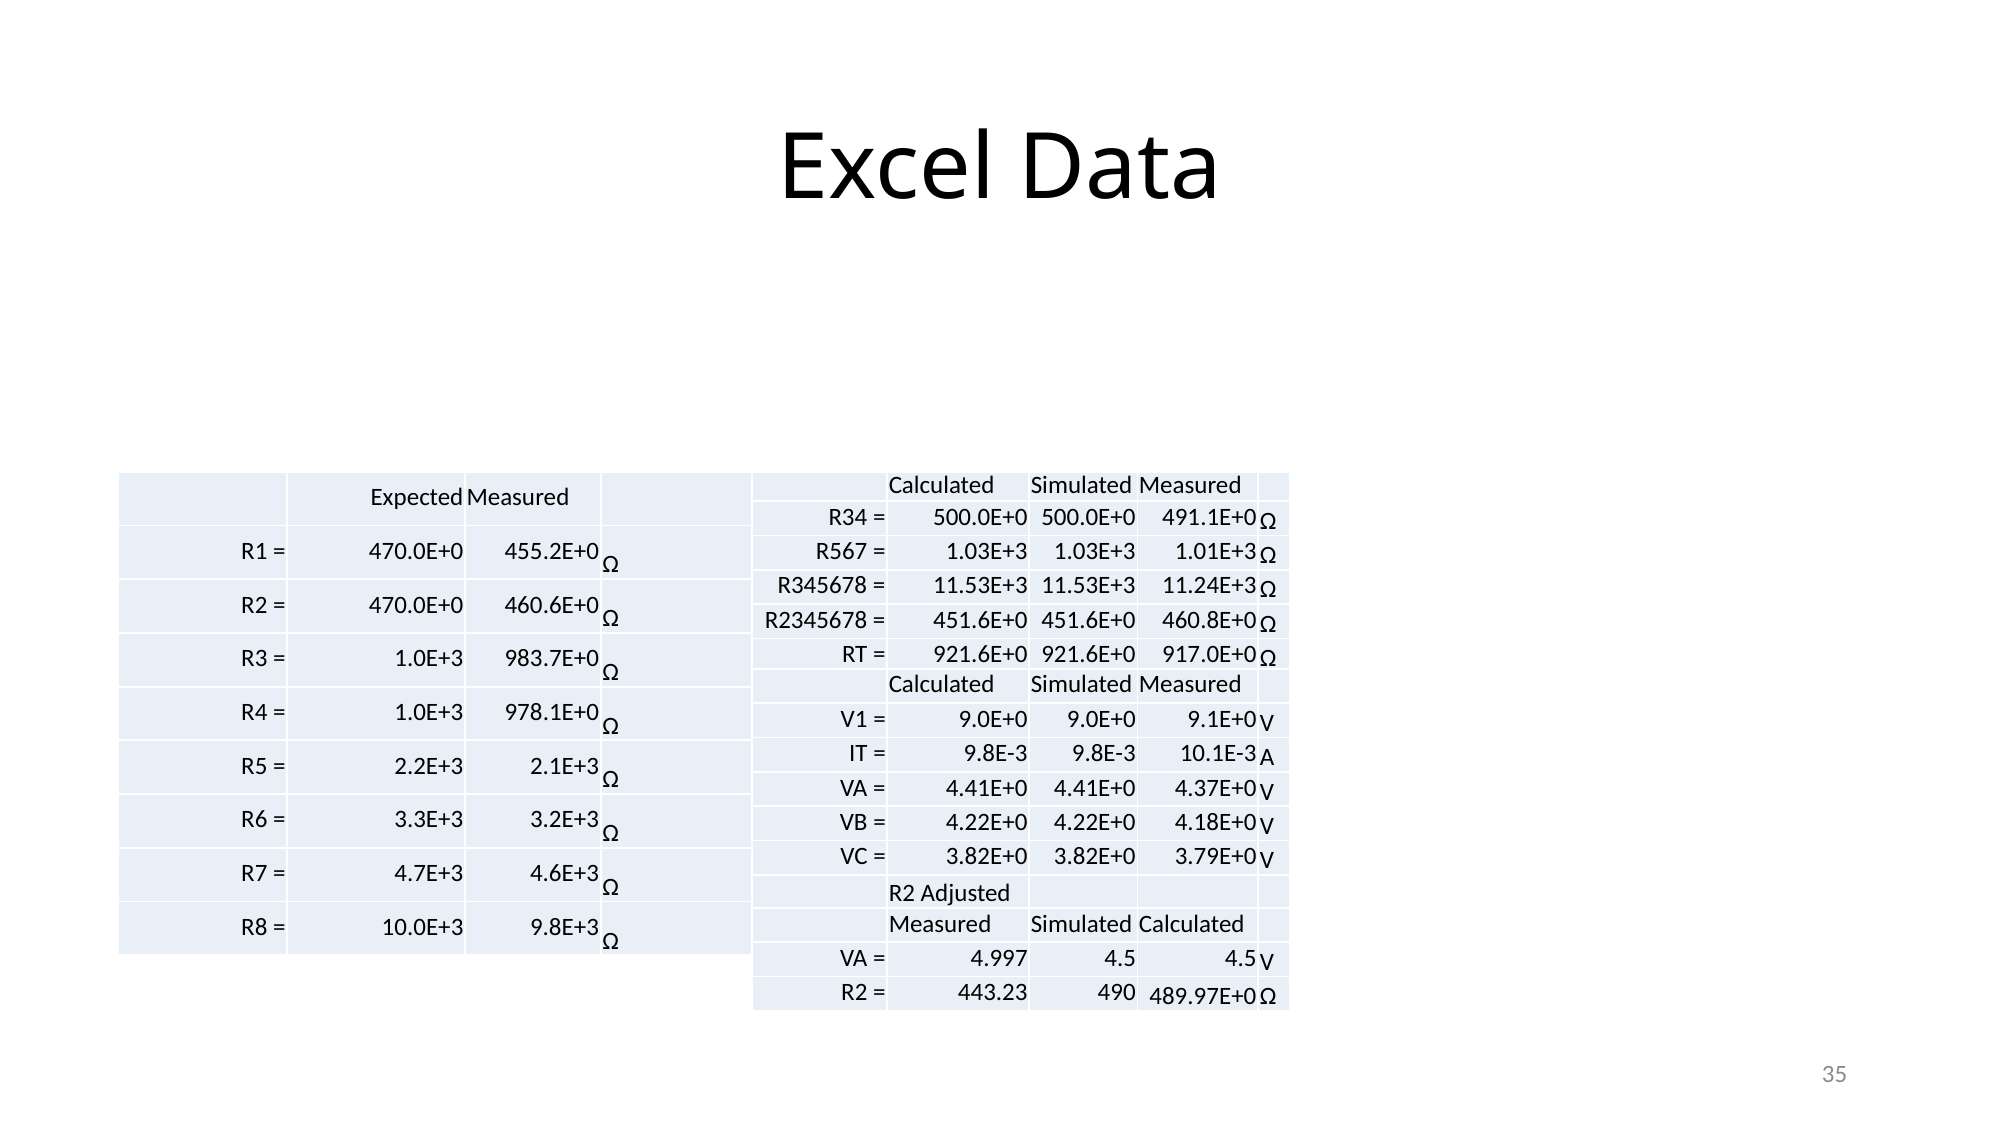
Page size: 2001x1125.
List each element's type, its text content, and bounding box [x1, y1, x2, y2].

table_cell 921.6E+0 [1030, 639, 1137, 668]
table_cell Ω [1259, 536, 1289, 569]
table_cell VA = [753, 773, 886, 805]
table_cell 443.23 [888, 977, 1028, 1010]
table_cell 460.8E+0 [1138, 605, 1257, 638]
table_cell 3.79E+0 [1138, 841, 1257, 874]
table_cell Ω [602, 849, 751, 901]
table_cell 4.41E+0 [888, 773, 1028, 805]
table_cell [1259, 909, 1289, 941]
table_cell 2.1E+3 [466, 741, 600, 793]
table_header [753, 876, 886, 907]
table_cell 9.8E+3 [466, 902, 600, 954]
table_cell VC = [753, 841, 886, 874]
table_cell 9.8E-3 [1030, 738, 1137, 771]
table_header [753, 670, 886, 702]
table_cell 917.0E+0 [1138, 639, 1257, 668]
table_header Calculated [888, 473, 1028, 500]
table_cell 9.0E+0 [888, 704, 1028, 737]
table_cell 1.03E+3 [1030, 536, 1137, 569]
table_header Measured [466, 473, 600, 525]
table_cell 491.1E+0 [1138, 502, 1257, 535]
table_cell R1 = [119, 526, 286, 578]
table_header [1030, 876, 1137, 907]
table_cell 470.0E+0 [288, 580, 464, 632]
table_header [1259, 876, 1289, 907]
title Excel Data [137, 59, 1863, 278]
table_cell 3.82E+0 [888, 841, 1028, 874]
table_cell R3 = [119, 634, 286, 686]
table_header [1259, 473, 1289, 500]
table_cell 11.53E+3 [888, 571, 1028, 603]
table_cell 4.997 [888, 943, 1028, 976]
table_cell V1 = [753, 704, 886, 737]
table_cell 1.0E+3 [288, 688, 464, 739]
table_cell 3.3E+3 [288, 795, 464, 847]
table_cell 500.0E+0 [1030, 502, 1137, 535]
table_cell VA = [753, 943, 886, 976]
table_cell 1.03E+3 [888, 536, 1028, 569]
table_cell Ω [1259, 977, 1289, 1010]
table_cell Ω [1259, 639, 1289, 668]
table_cell Ω [602, 795, 751, 847]
table_cell 3.2E+3 [466, 795, 600, 847]
table_cell R567 = [753, 536, 886, 569]
table_cell 4.22E+0 [1030, 807, 1137, 840]
table_header Simulated [1030, 670, 1137, 702]
table_cell R8 = [119, 902, 286, 954]
table_header Calculated [888, 670, 1028, 702]
table_cell R5 = [119, 741, 286, 793]
table_cell Ω [1259, 502, 1289, 535]
table_cell 470.0E+0 [288, 526, 464, 578]
table_cell R2345678 = [753, 605, 886, 638]
table_cell 455.2E+0 [466, 526, 600, 578]
table_header R2 Adjusted [888, 876, 1028, 907]
table_cell V [1259, 773, 1289, 805]
table_cell 500.0E+0 [888, 502, 1028, 535]
table_header Simulated [1030, 473, 1137, 500]
table_cell Ω [602, 526, 751, 578]
table_cell R4 = [119, 688, 286, 739]
table_cell 4.6E+3 [466, 849, 600, 901]
table_cell VB = [753, 807, 886, 840]
table_cell 451.6E+0 [888, 605, 1028, 638]
table_header Measured [1138, 670, 1257, 702]
table_cell [753, 909, 886, 941]
table_cell 9.8E-3 [888, 738, 1028, 771]
table_cell Ω [602, 634, 751, 686]
table_cell V [1259, 704, 1289, 737]
table_cell 9.0E+0 [1030, 704, 1137, 737]
table_header Measured [1138, 473, 1257, 500]
table_cell 4.37E+0 [1138, 773, 1257, 805]
table_cell A [1259, 738, 1289, 771]
table_cell 460.6E+0 [466, 580, 600, 632]
table_cell 1.01E+3 [1138, 536, 1257, 569]
table_cell 11.53E+3 [1030, 571, 1137, 603]
table_header [1259, 670, 1289, 702]
table_cell V [1259, 841, 1289, 874]
table_cell RT = [753, 639, 886, 668]
table_cell R2 = [119, 580, 286, 632]
table_cell R345678 = [753, 571, 886, 603]
table_cell Ω [602, 688, 751, 739]
table_cell Ω [602, 902, 751, 954]
table_cell R7 = [119, 849, 286, 901]
table_cell R34 = [753, 502, 886, 535]
table_cell Ω [1259, 605, 1289, 638]
table_cell 4.7E+3 [288, 849, 464, 901]
table_cell V [1259, 943, 1289, 976]
table_cell 4.5 [1030, 943, 1137, 976]
table_header Expected [288, 473, 464, 525]
table_cell 10.1E-3 [1138, 738, 1257, 771]
table_cell 4.41E+0 [1030, 773, 1137, 805]
table_cell 1.0E+3 [288, 634, 464, 686]
table_cell Ω [602, 580, 751, 632]
table_cell R6 = [119, 795, 286, 847]
table_cell 3.82E+0 [1030, 841, 1137, 874]
table_cell 10.0E+3 [288, 902, 464, 954]
table_cell 11.24E+3 [1138, 571, 1257, 603]
table_cell 9.1E+0 [1138, 704, 1257, 737]
table_cell R2 = [753, 977, 886, 1010]
table_header [753, 473, 886, 500]
table_cell Ω [1259, 571, 1289, 603]
table_cell 4.5 [1138, 943, 1257, 976]
table_cell Calculated [1138, 909, 1257, 941]
table_header [1138, 876, 1257, 907]
table_cell 983.7E+0 [466, 634, 600, 686]
table_cell 978.1E+0 [466, 688, 600, 739]
slide_number 35 [1412, 1042, 1863, 1103]
table_cell 4.18E+0 [1138, 807, 1257, 840]
table_cell Simulated [1030, 909, 1137, 941]
table_cell 921.6E+0 [888, 639, 1028, 668]
table_cell Ω [602, 741, 751, 793]
table_cell 489.97E+0 [1138, 977, 1257, 1010]
table_header [119, 473, 286, 525]
table_cell IT = [753, 738, 886, 771]
table_header [602, 473, 751, 525]
table_cell 490 [1030, 977, 1137, 1010]
table_cell 4.22E+0 [888, 807, 1028, 840]
table_cell V [1259, 807, 1289, 840]
table_cell 2.2E+3 [288, 741, 464, 793]
table_cell 451.6E+0 [1030, 605, 1137, 638]
table_cell Measured [888, 909, 1028, 941]
